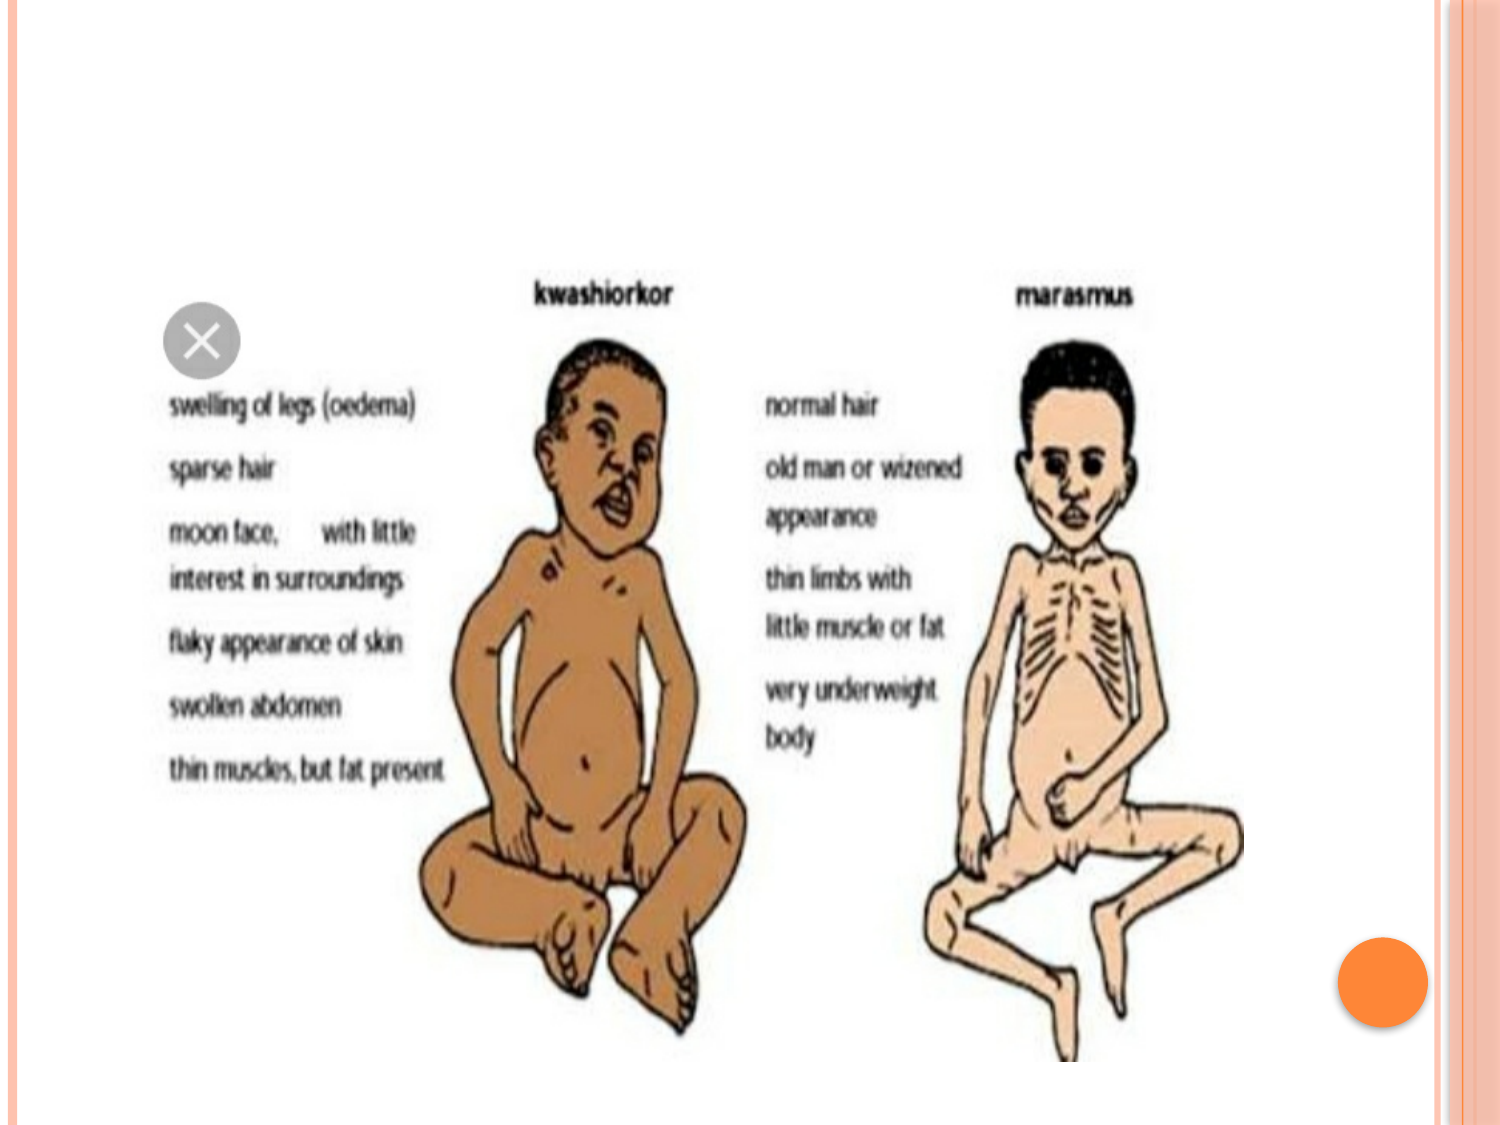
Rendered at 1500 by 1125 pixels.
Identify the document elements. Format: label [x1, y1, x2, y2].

list [131, 261, 1244, 1063]
